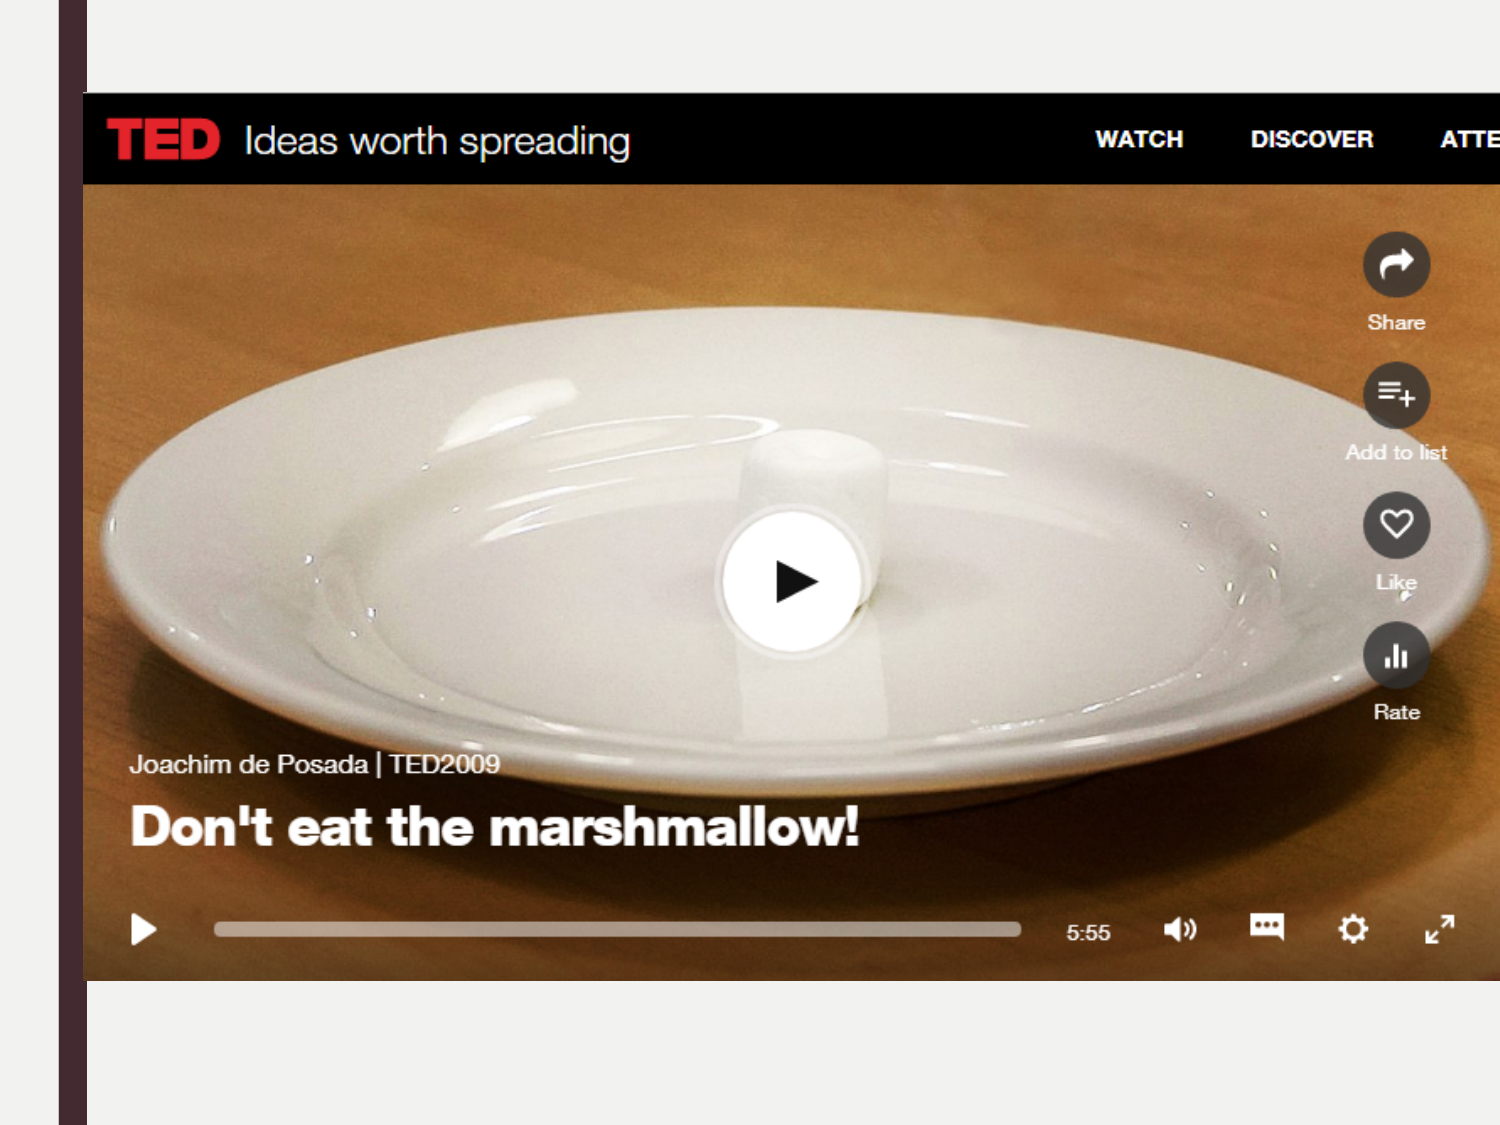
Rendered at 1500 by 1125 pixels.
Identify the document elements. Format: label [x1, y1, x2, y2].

picture [83, 92, 1500, 981]
